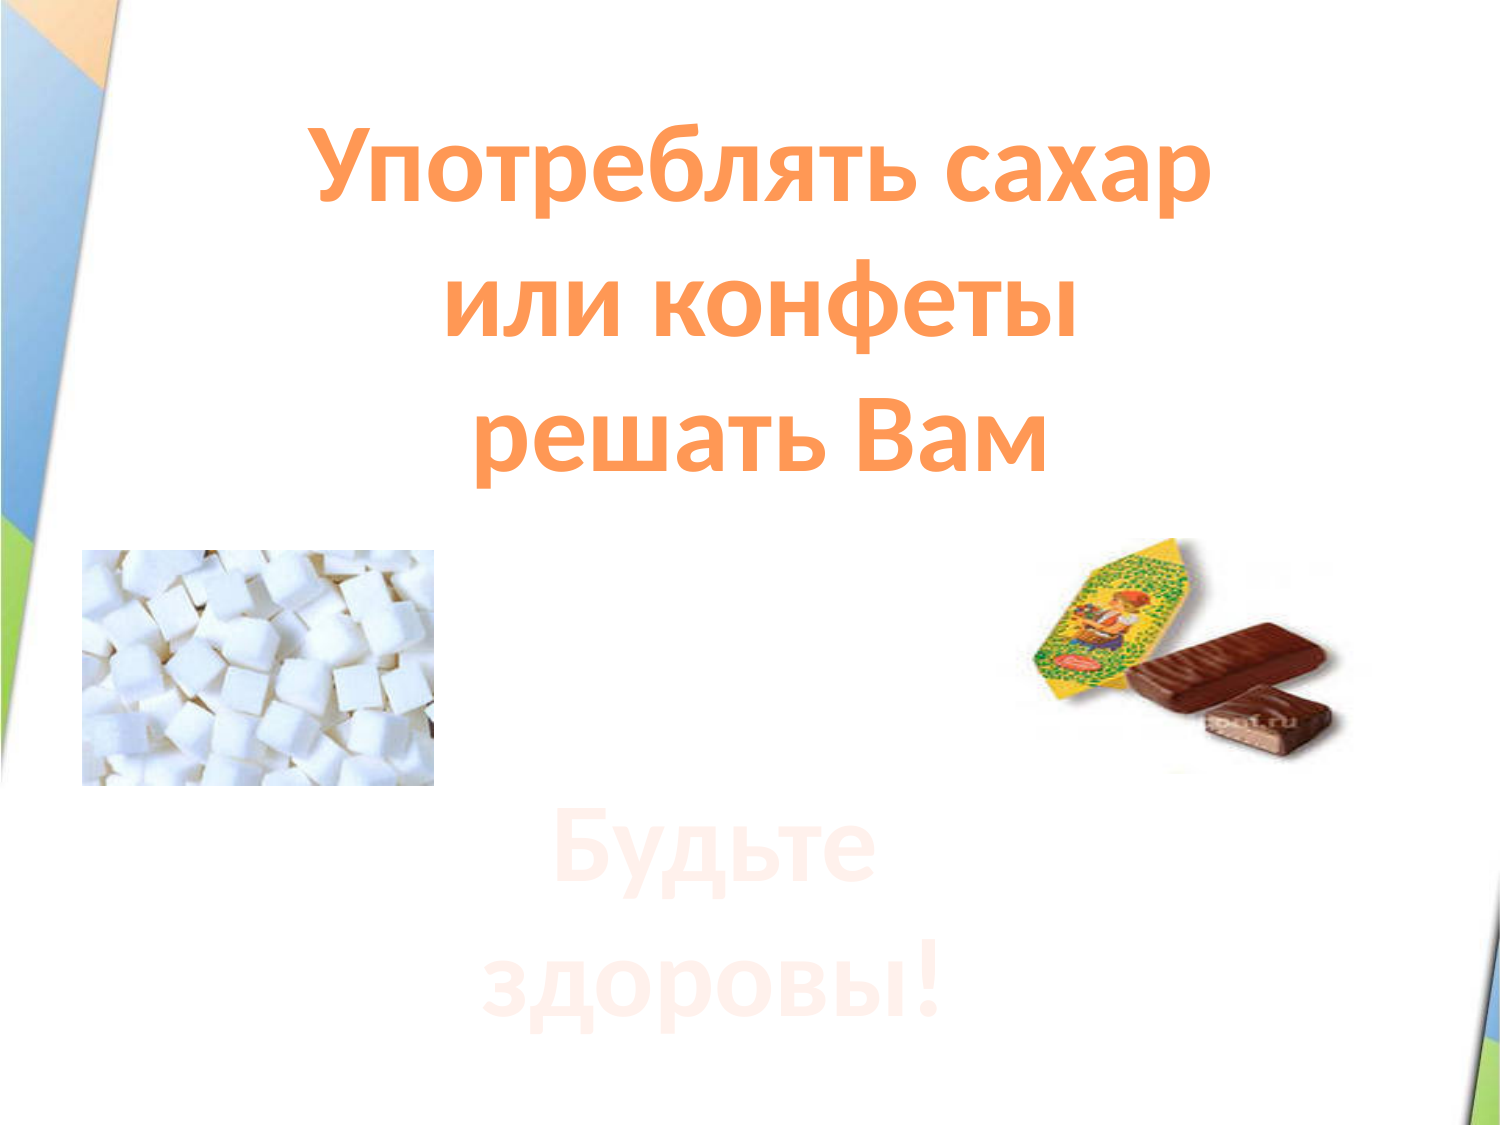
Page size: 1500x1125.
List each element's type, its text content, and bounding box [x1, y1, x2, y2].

text_box Будьте здоровы! [292, 761, 1137, 1047]
picture [0, 0, 1500, 1125]
text_box Употреблять сахар или конфеты решать Вам [281, 81, 1243, 502]
